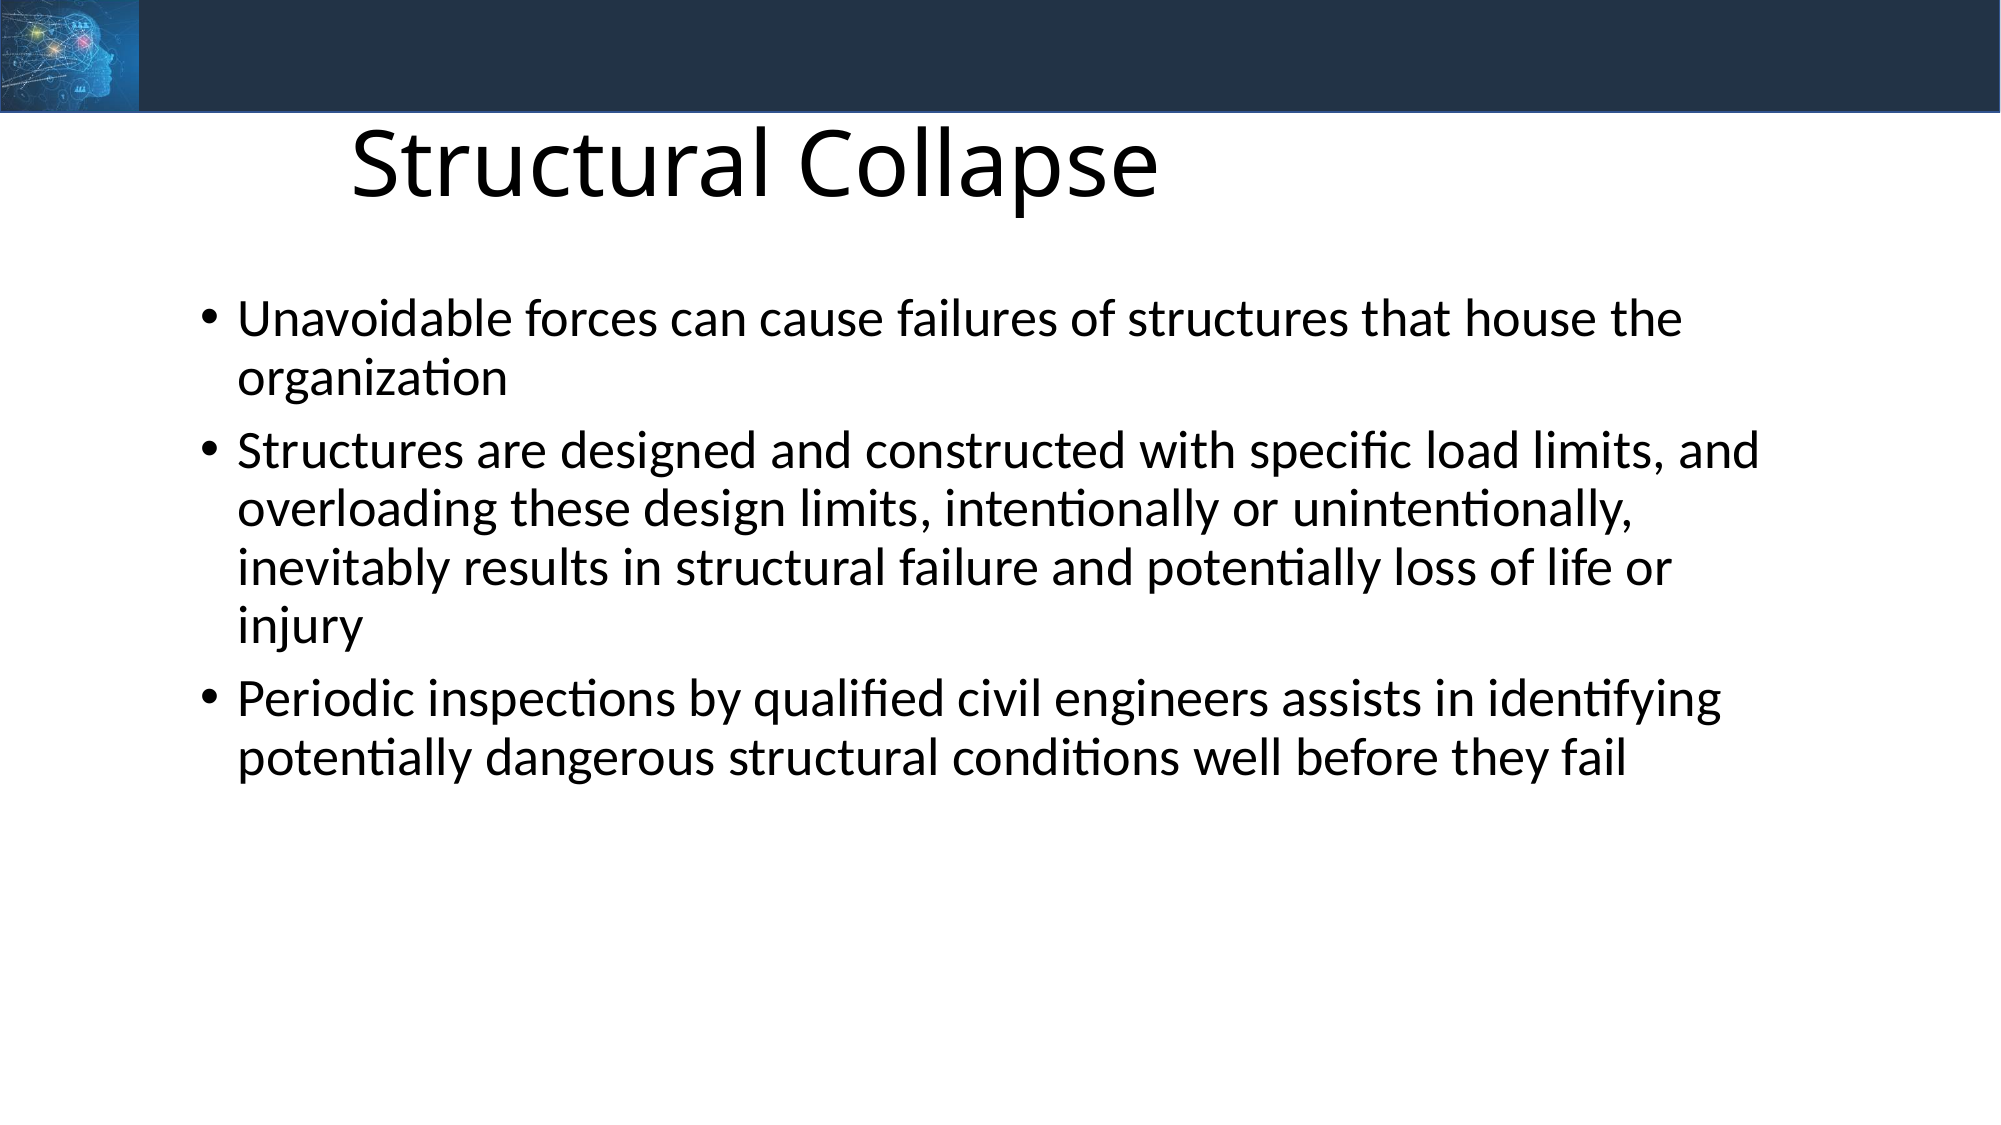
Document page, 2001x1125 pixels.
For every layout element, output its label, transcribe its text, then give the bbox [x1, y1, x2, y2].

title Structural Collapse [335, 106, 1574, 229]
list Unavoidable forces can cause failures of structures that house the organization Structures are designed and constructed with specific load limits, and overloading these design limits, intentionally or unintentionally, inevitably results in structural failure and potentially loss of life or injury Periodic inspections by qualified civil engineers assists in identifying potentially dangerous structural conditions well before they fail [185, 282, 1787, 1006]
picture [2, 0, 139, 111]
